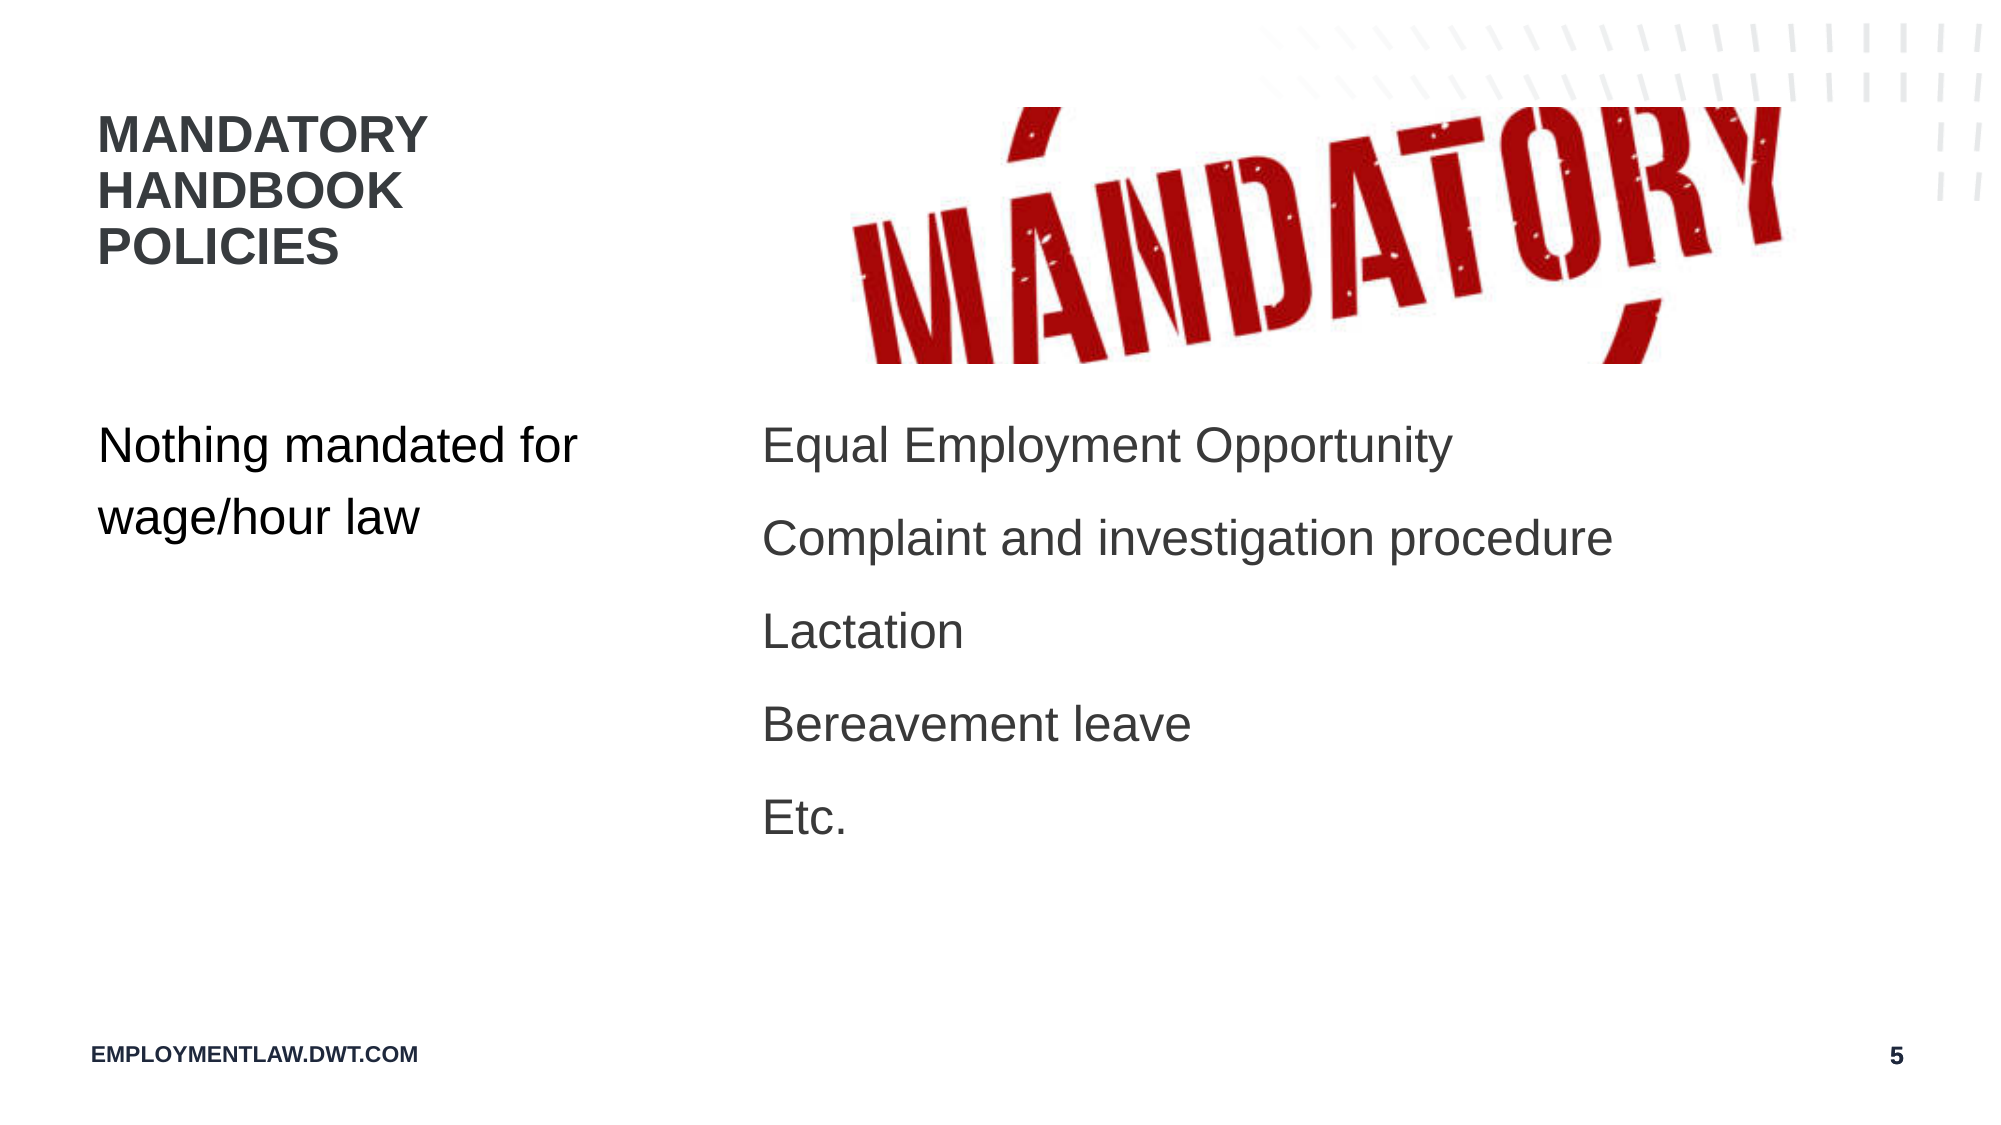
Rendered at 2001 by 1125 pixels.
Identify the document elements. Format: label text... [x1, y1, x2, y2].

picture [761, 14, 2000, 364]
list Nothing mandated for wage/hour law [97, 400, 636, 695]
list Equal Employment Opportunity Complaint and investigation procedure Lactation Bereavement leave Etc. [761, 400, 1909, 965]
title MANDATORY HANDBOOK POLICIES [97, 107, 636, 296]
